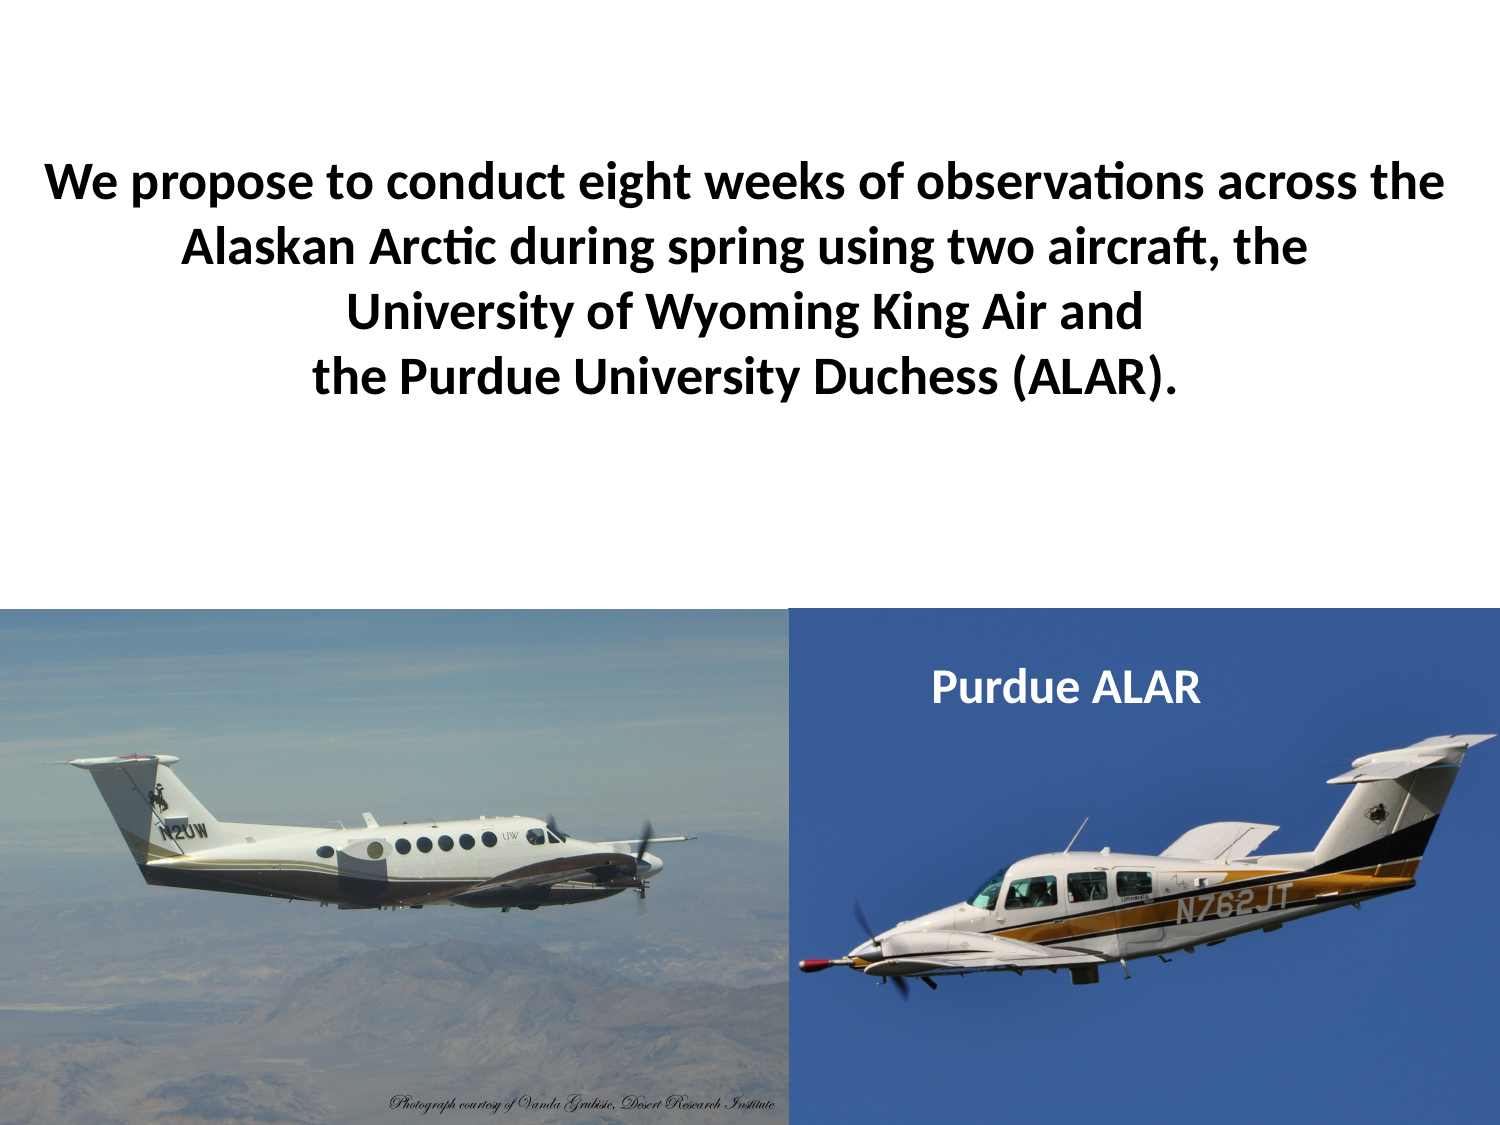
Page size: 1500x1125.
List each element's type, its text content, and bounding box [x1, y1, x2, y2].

text_box We propose to conduct eight weeks of observations across the Alaskan Arctic during spring using two aircraft, the University of Wyoming King Air and the Purdue University Duchess (ALAR). [29, 137, 1475, 478]
picture [0, 609, 789, 1125]
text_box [788, 608, 1500, 1125]
